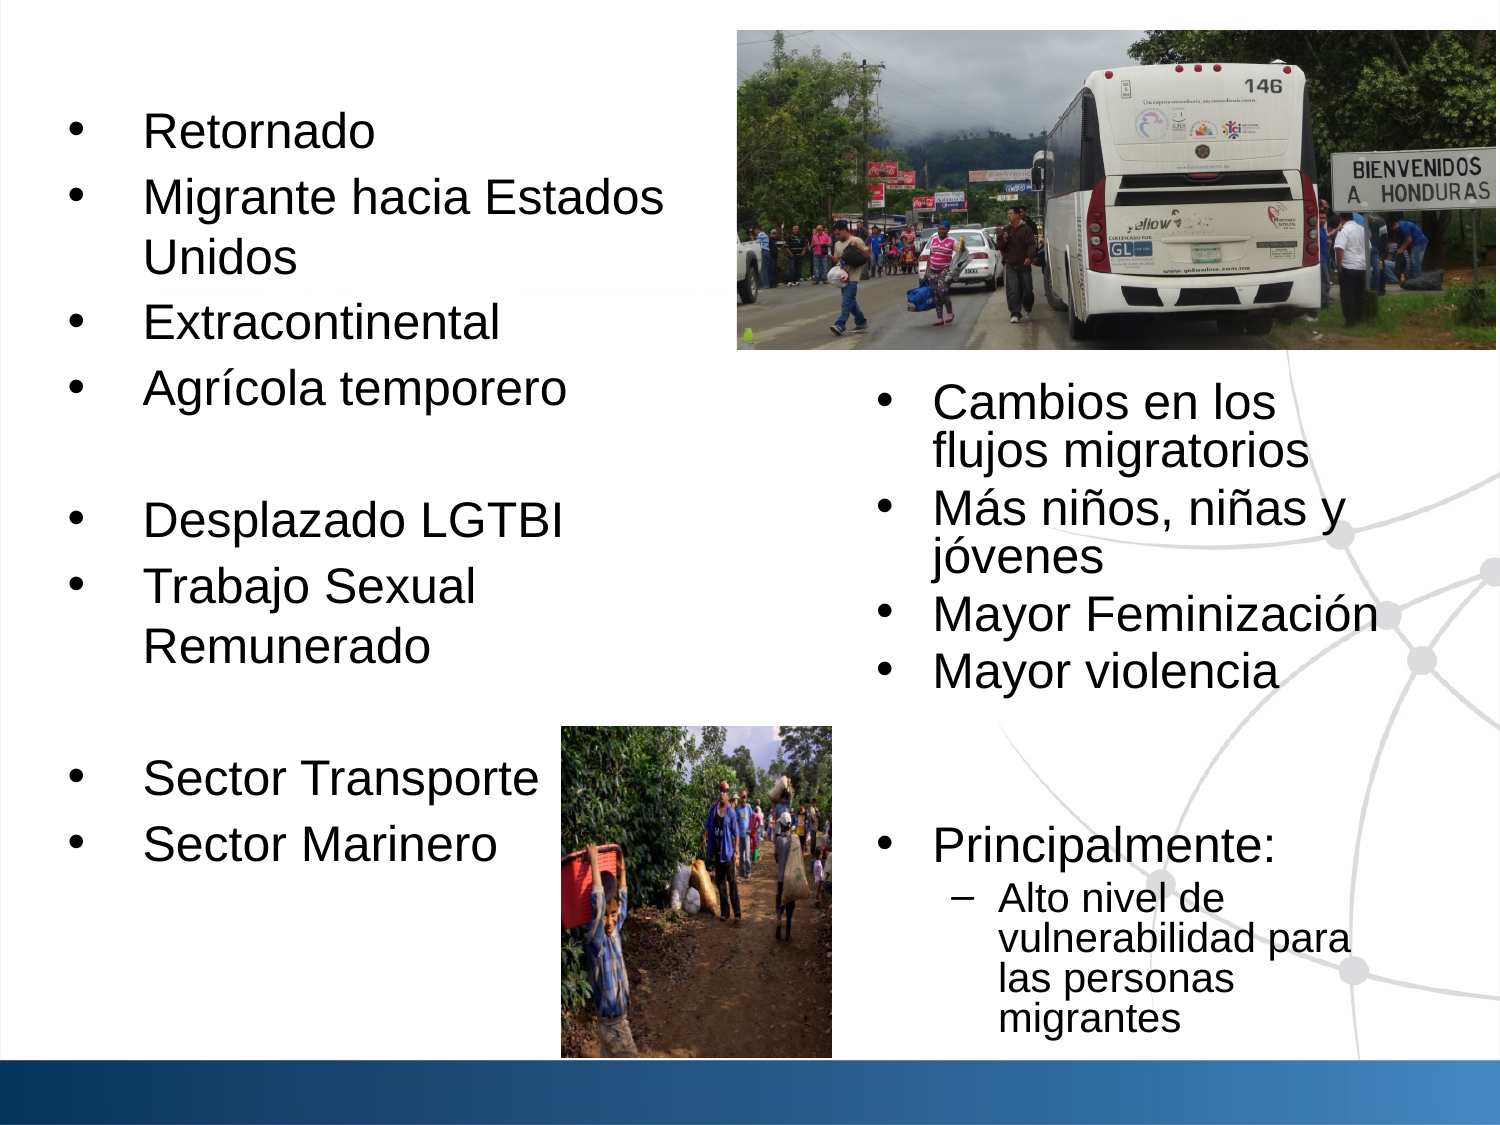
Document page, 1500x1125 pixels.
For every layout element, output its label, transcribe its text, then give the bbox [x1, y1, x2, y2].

picture [0, 0, 1500, 1125]
text_box Retornado Migrante hacia Estados Unidos Extracontinental Agrícola temporero Desplazado LGTBI Trabajo Sexual Remunerado Sector Transporte Sector Marinero [53, 90, 737, 584]
text_box Cambios en los flujos migratorios Más niños, niñas y jóvenes Mayor Feminización Mayor violencia Principalmente: Alto nivel de vulnerabilidad para las personas migrantes [861, 373, 1405, 1000]
